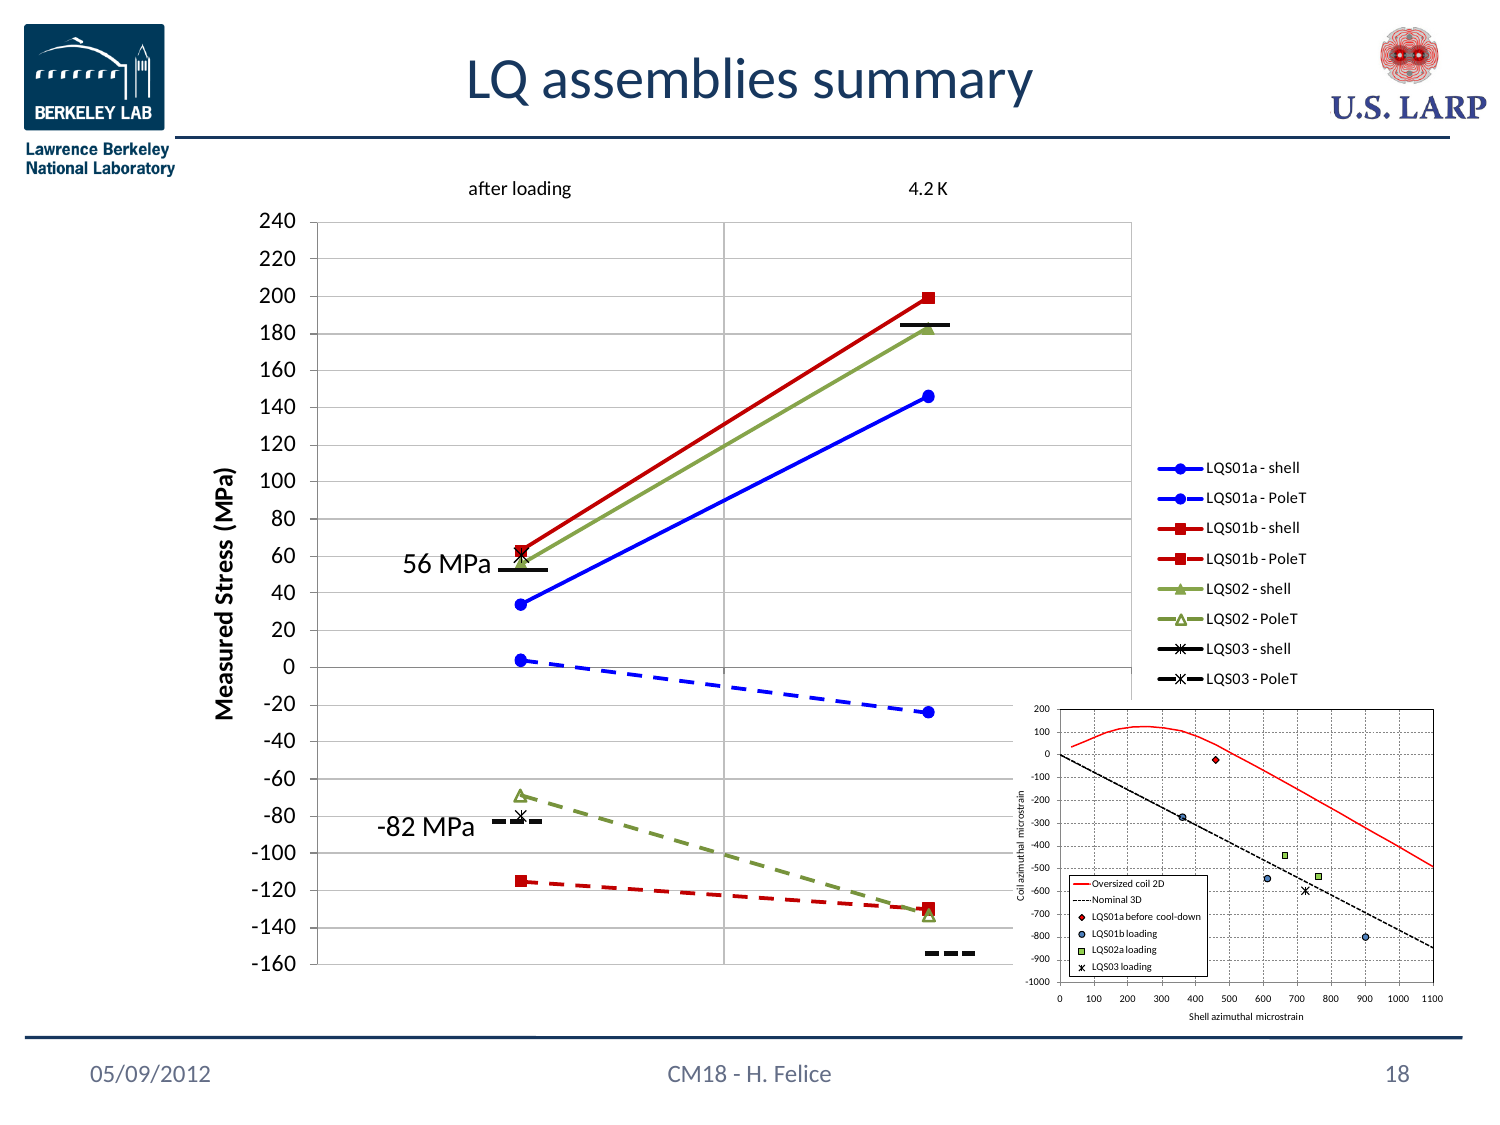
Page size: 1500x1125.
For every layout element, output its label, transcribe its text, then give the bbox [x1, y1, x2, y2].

picture [1330, 24, 1488, 128]
slide_number 18 [1074, 1042, 1425, 1103]
footer CM18 - H. Felice [512, 1042, 988, 1103]
picture [185, 159, 1463, 1028]
picture [24, 24, 175, 177]
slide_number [75, 1042, 425, 1103]
title LQ assemblies summary [75, 24, 1425, 125]
